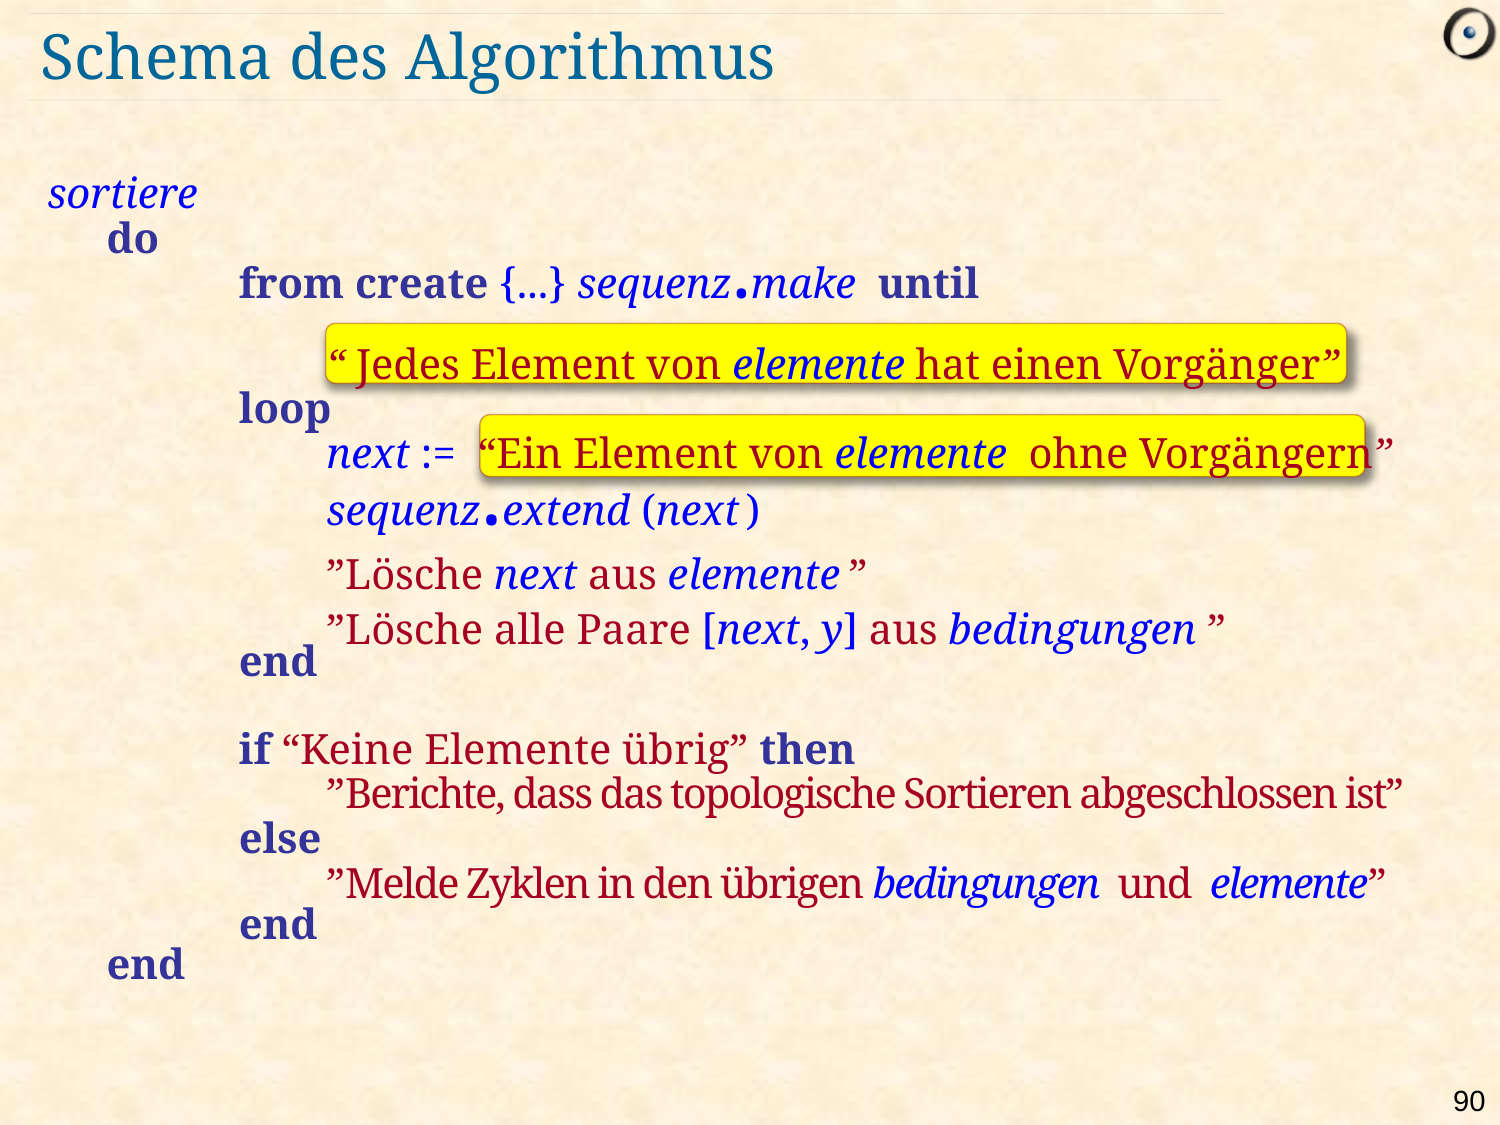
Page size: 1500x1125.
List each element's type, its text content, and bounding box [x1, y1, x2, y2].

picture [0, 0, 1500, 1125]
title Schema des Algorithmus [40, 18, 1500, 91]
list sortiere do from create {...} sequenz.make until “ Jedes Element von elemente hat einen Vorgänger” loop next := “Ein Element von elemente ohne Vorgängern” sequenz.extend (next ) ”Lösche next aus elemente ” ”Lösche alle Paare [next, y] aus bedingungen ” end if “Keine Elemente übrig” then ”Berichte, dass das topologische Sortieren abgeschlossen ist” else ”Melde Zyklen in den übrigen bedingungen und elemente” end end [32, 165, 1460, 1048]
